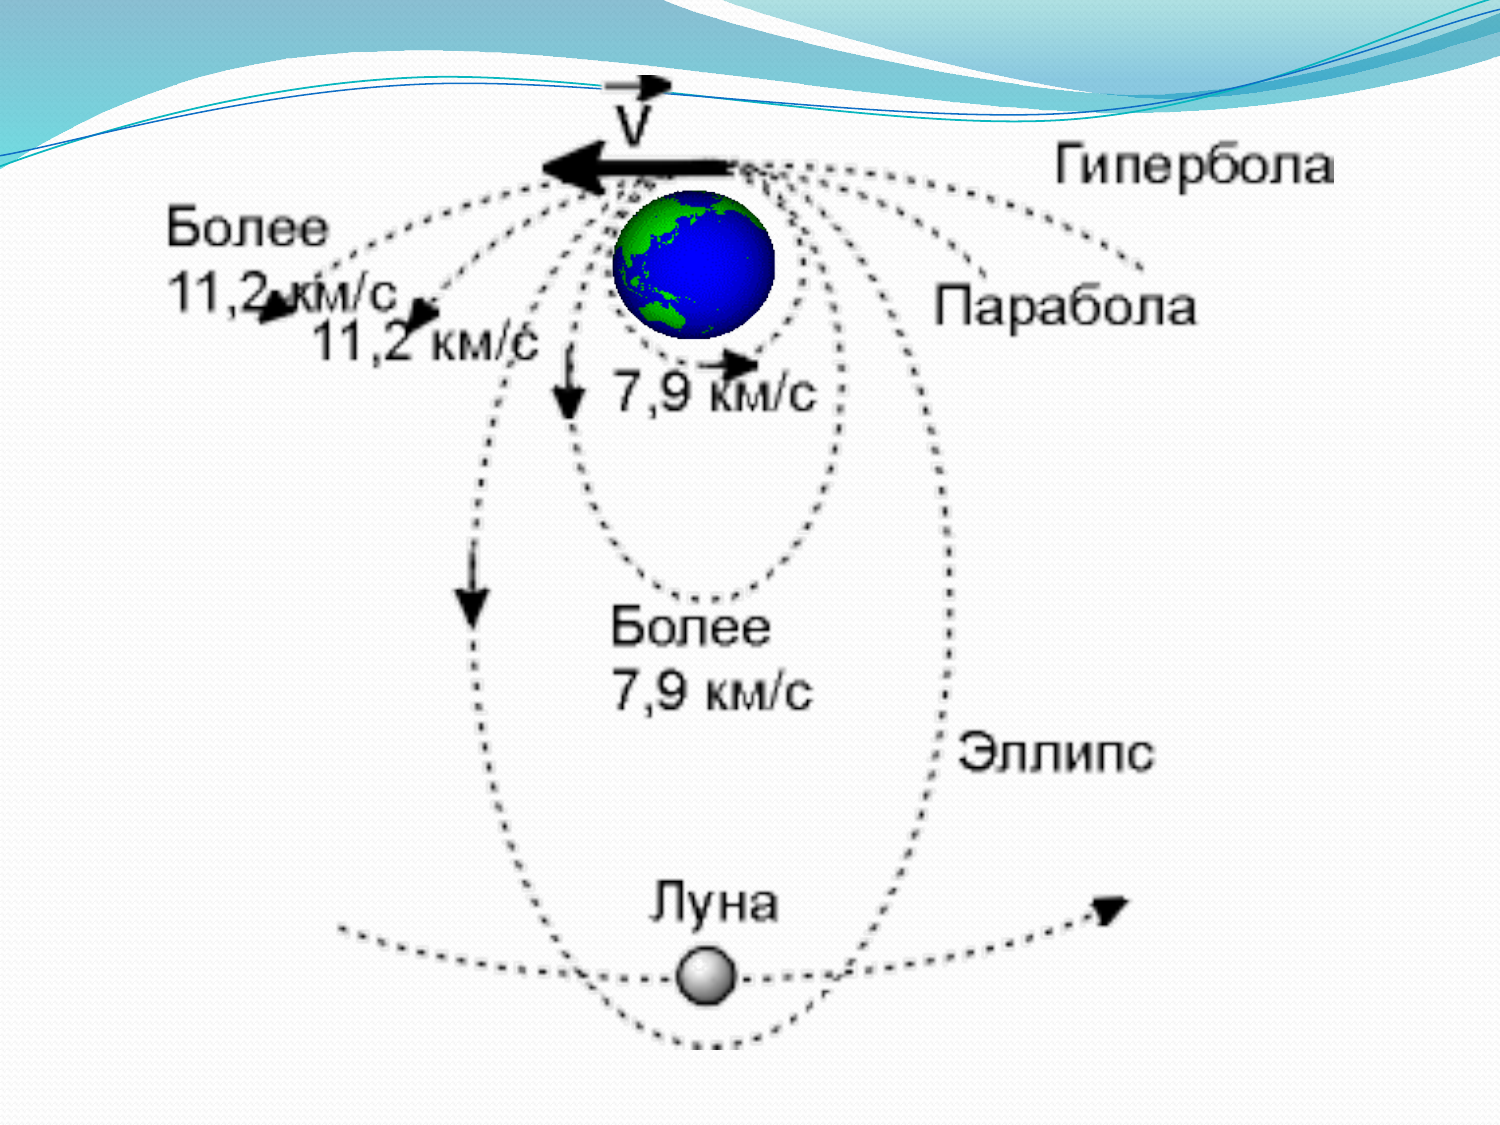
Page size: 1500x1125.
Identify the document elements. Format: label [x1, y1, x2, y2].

picture [166, 75, 1334, 1050]
